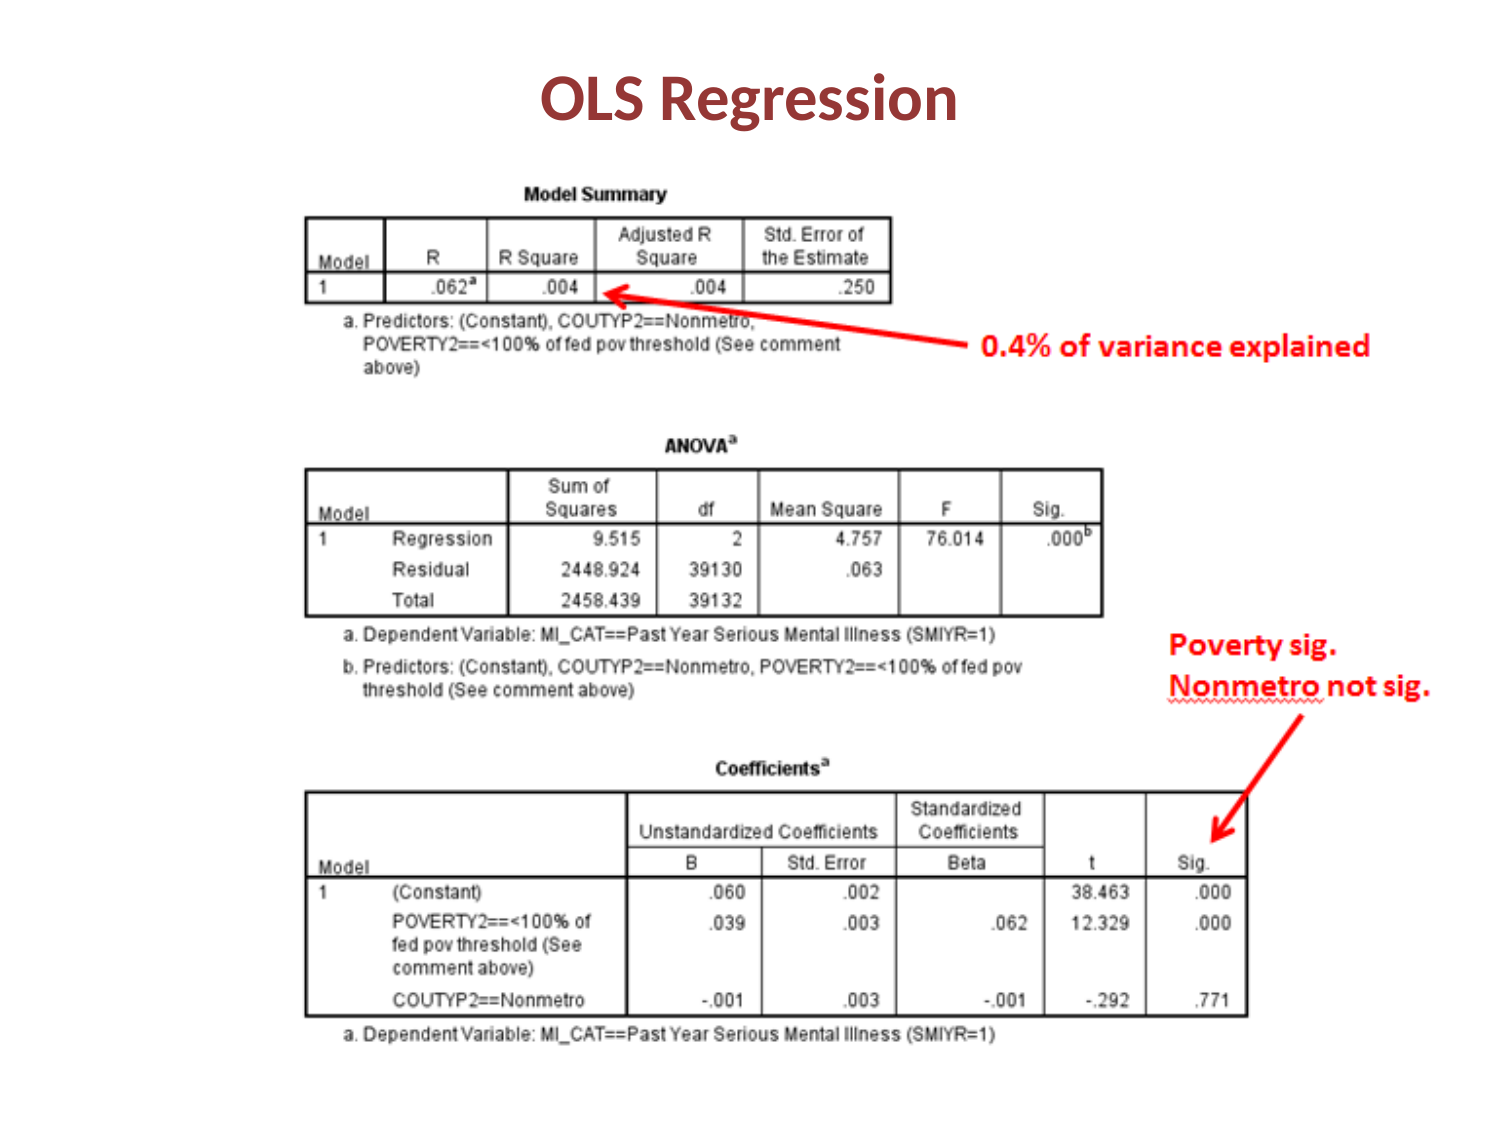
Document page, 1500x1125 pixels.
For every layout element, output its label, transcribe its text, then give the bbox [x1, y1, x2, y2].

title OLS Regression [75, 0, 1425, 188]
picture [268, 162, 1438, 1075]
